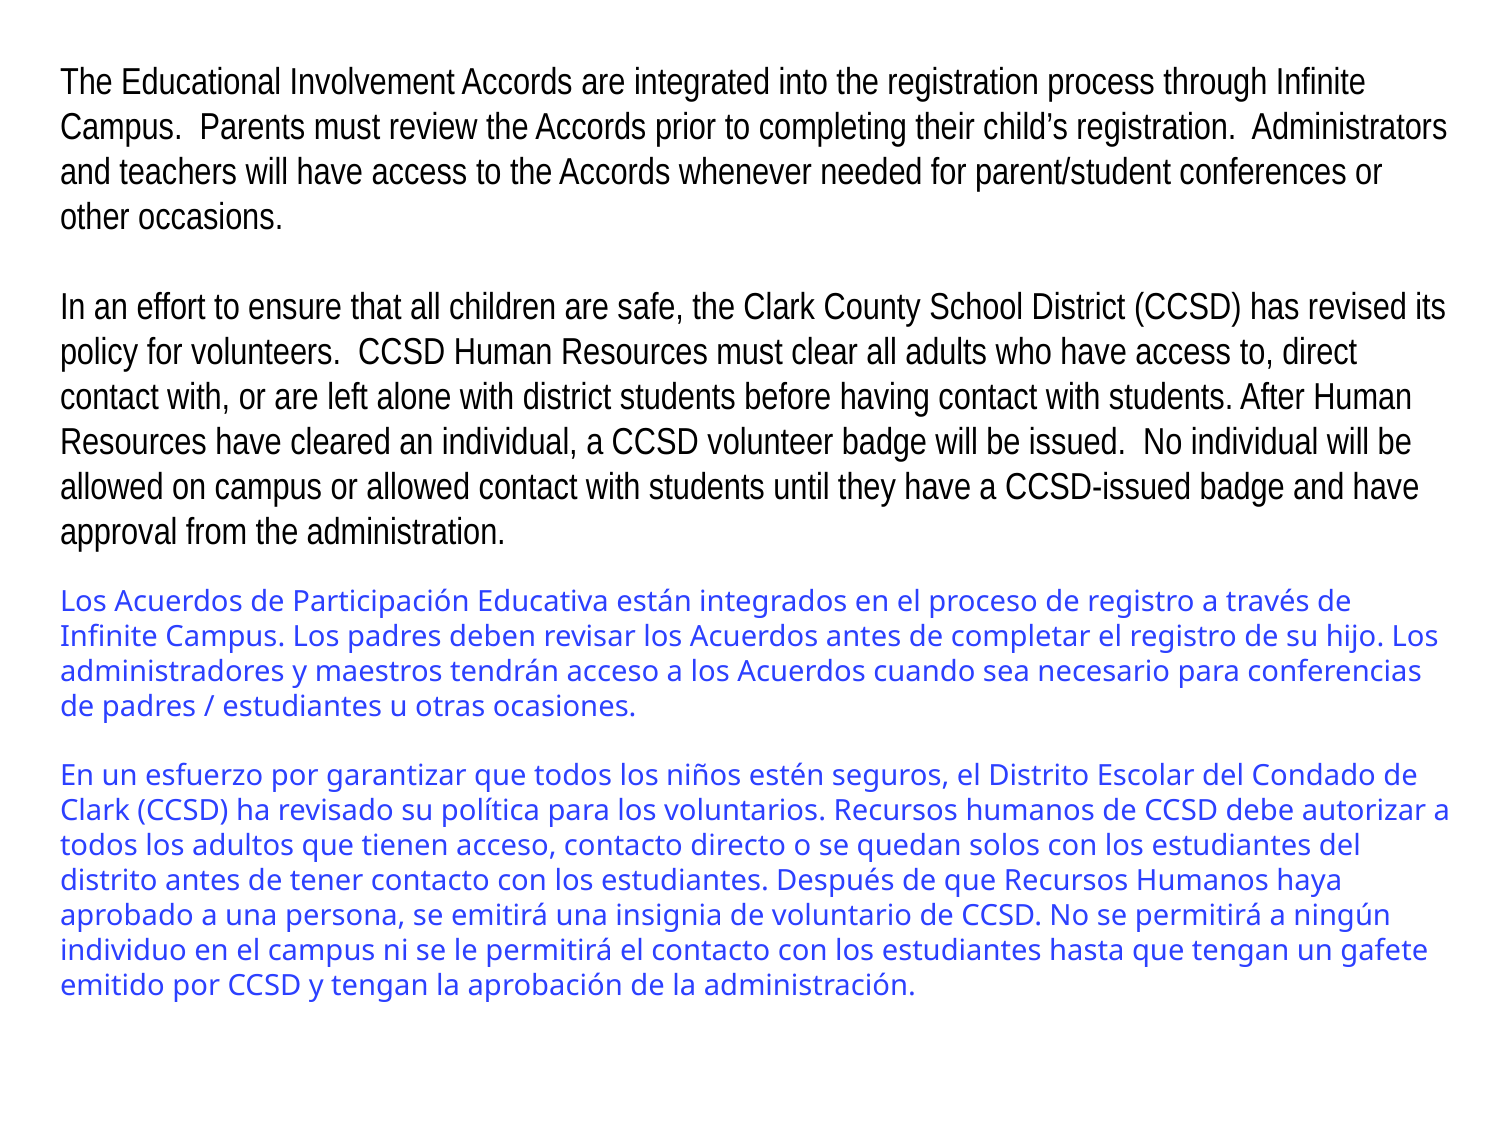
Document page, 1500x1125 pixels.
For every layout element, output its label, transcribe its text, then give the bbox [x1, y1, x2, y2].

text_box The Educational Involvement Accords are integrated into the registration process through Infinite Campus. Parents must review the Accords prior to completing their child’s registration. Administrators and teachers will have access to the Accords whenever needed for parent/student conferences or other occasions. In an effort to ensure that all children are safe, the Clark County School District (CCSD) has revised its policy for volunteers. CCSD Human Resources must clear all adults who have access to, direct contact with, or are left alone with district students before having contact with students. After Human Resources have cleared an individual, a CCSD volunteer badge will be issued. No individual will be allowed on campus or allowed contact with students until they have a CCSD-issued badge and have approval from the administration. Los Acuerdos de Participación Educativa están integrados en el proceso de registro a través de Infinite Campus. Los padres deben revisar los Acuerdos antes de completar el registro de su hijo. Los administradores y maestros tendrán acceso a los Acuerdos cuando sea necesario para conferencias de padres / estudiantes u otras ocasiones. En un esfuerzo por garantizar que todos los niños estén seguros, el Distrito Escolar del Condado de Clark (CCSD) ha revisado su política para los voluntarios. Recursos humanos de CCSD debe autorizar a todos los adultos que tienen acceso, contacto directo o se quedan solos con los estudiantes del distrito antes de tener contacto con los estudiantes. Después de que Recursos Humanos haya aprobado a una persona, se emitirá una insignia de voluntario de CCSD. No se permitirá a ningún individuo en el campus ni se le permitirá el contacto con los estudiantes hasta que tengan un gafete emitido por CCSD y tengan la aprobación de la administración. [45, 49, 1468, 1069]
